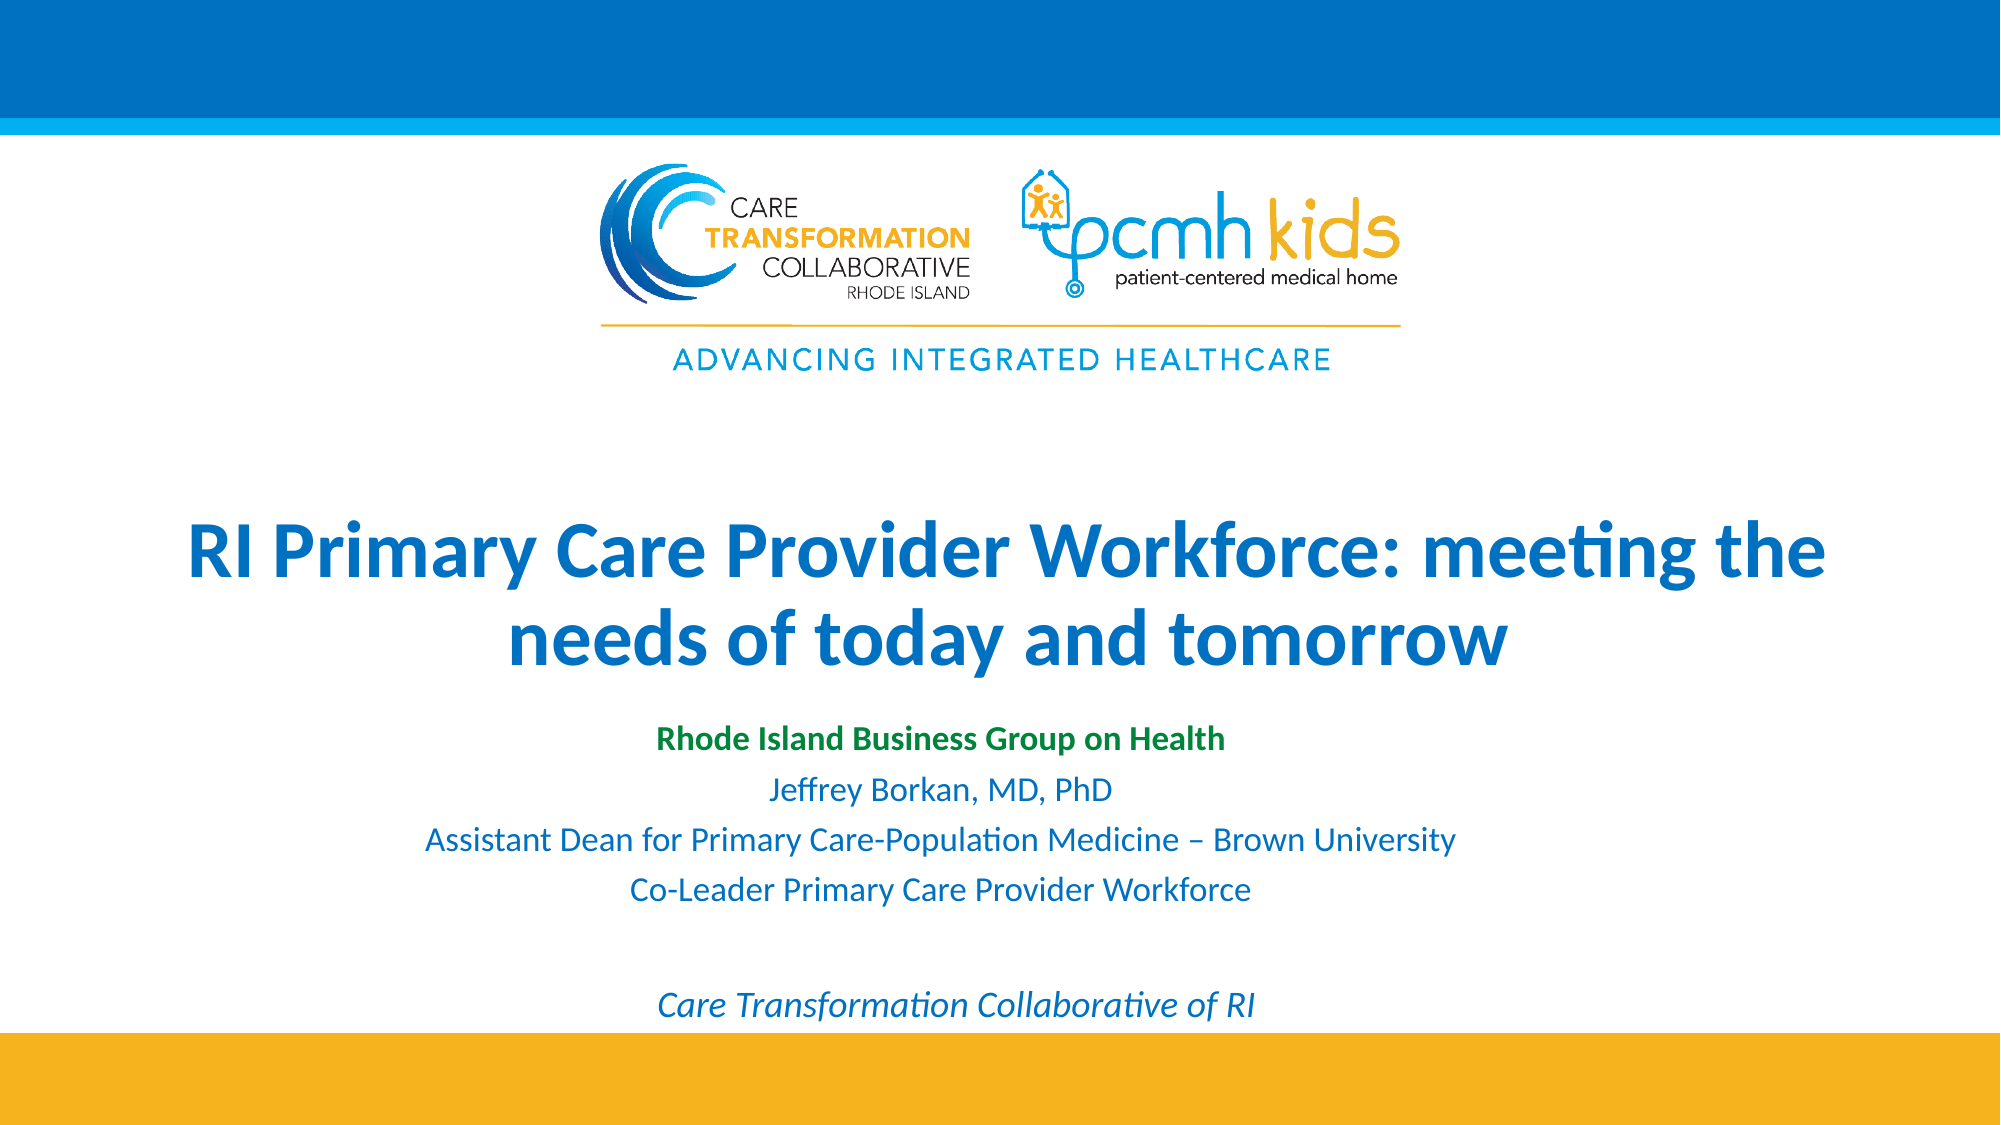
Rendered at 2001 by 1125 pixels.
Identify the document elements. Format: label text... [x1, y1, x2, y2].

subtitle Rhode Island Business Group on Health Jeffrey Borkan, MD, PhD Assistant Dean for Primary Care-Population Medicine – Brown University Co-Leader Primary Care Provider Workforce [309, 699, 1573, 917]
title RI Primary Care Provider Workforce: meeting the needs of today and tomorrow [87, 496, 1931, 690]
picture [583, 151, 1417, 383]
